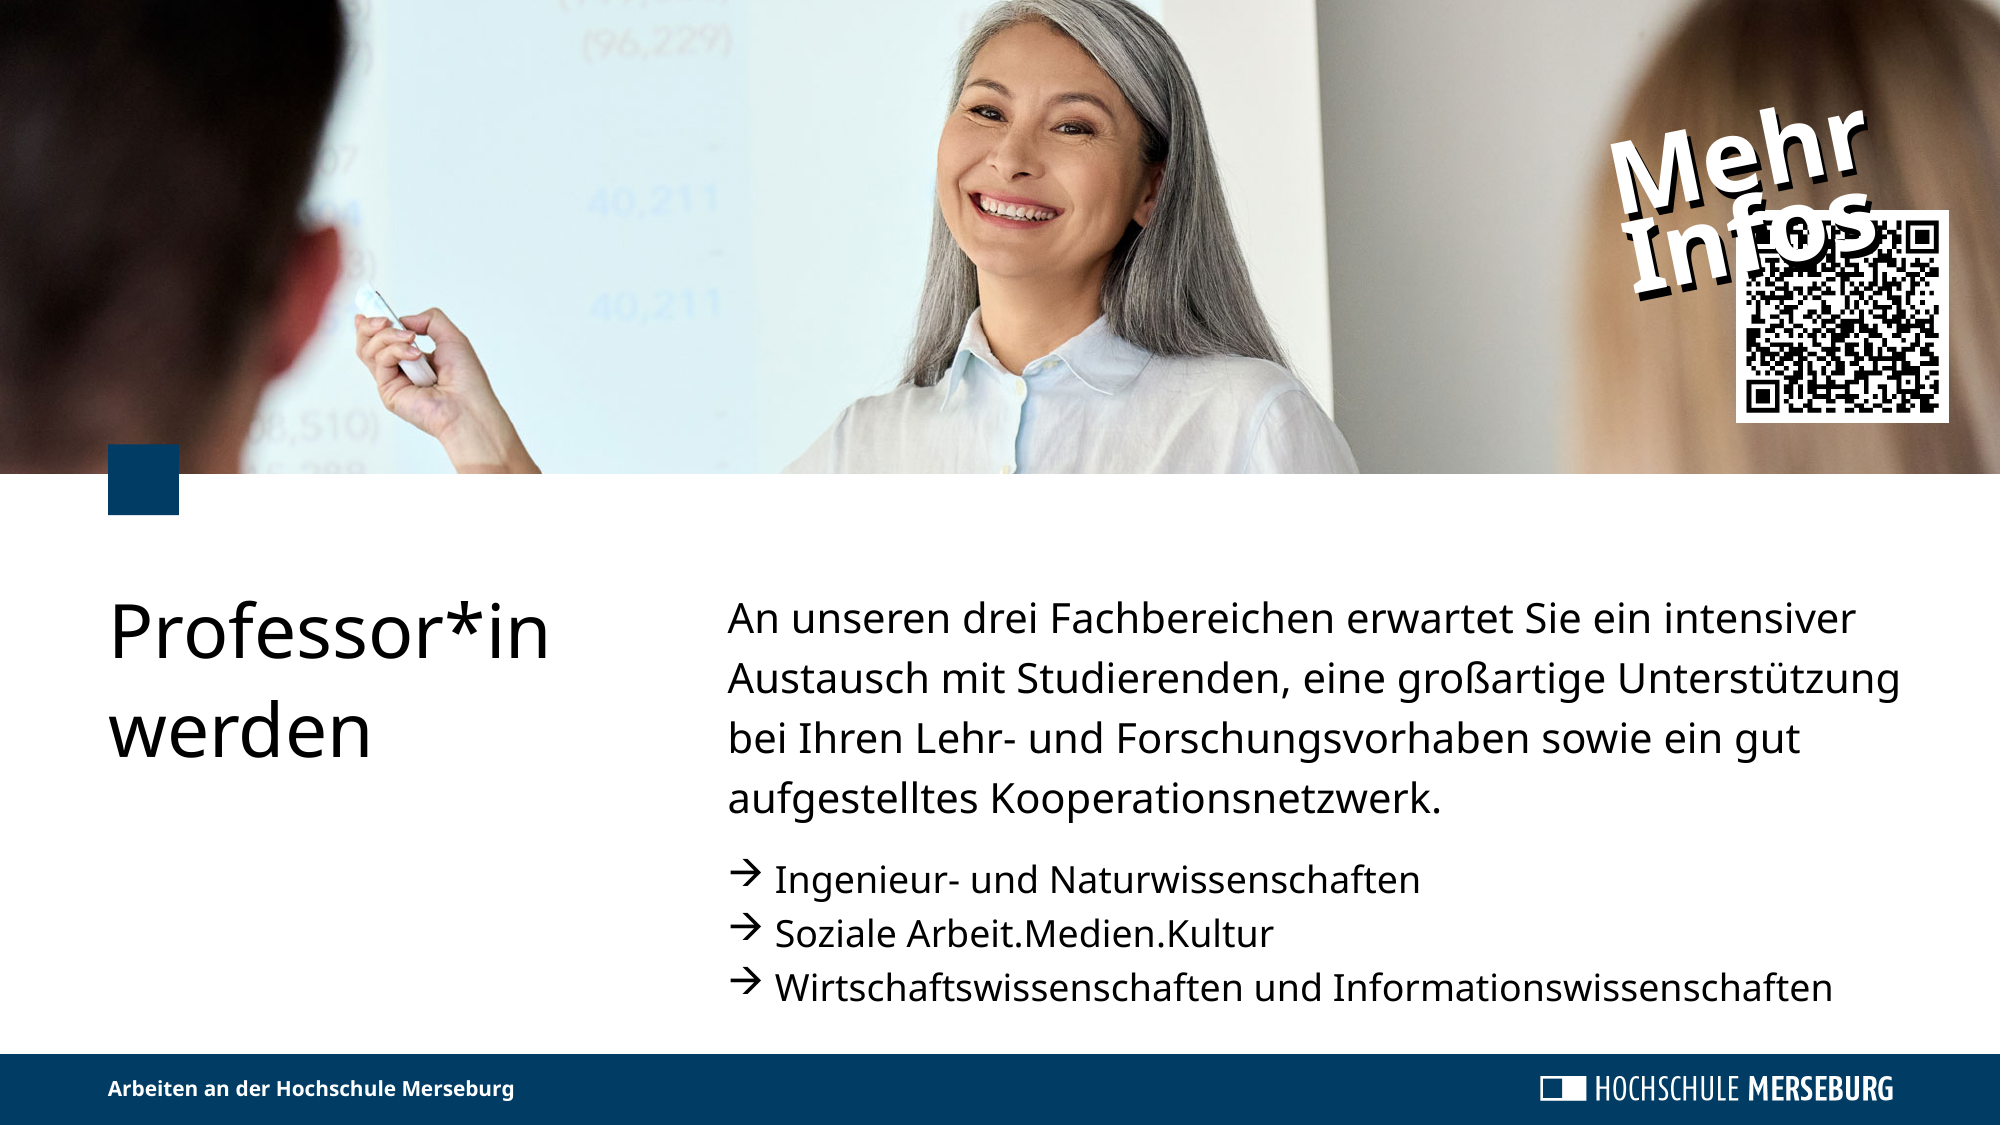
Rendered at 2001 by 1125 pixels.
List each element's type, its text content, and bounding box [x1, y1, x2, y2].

picture [1537, 1069, 1898, 1106]
text_box An unseren drei Fachbereichen erwartet Sie ein intensiver Austausch mit Studierenden, eine großartige Unterstützung bei Ihren Lehr- und Forschungsvorhaben sowie ein gut aufgestelltes Kooperationsnetzwerk. Ingenieur- und Naturwissenschaften Soziale Arbeit.Medien.Kultur Wirtschaftswissenschaften und Informationswissenschaften [712, 574, 1922, 1013]
picture [0, 0, 2000, 474]
text_box [107, 474, 180, 516]
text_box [1609, 117, 2000, 219]
list Professor*in werden [108, 574, 608, 780]
